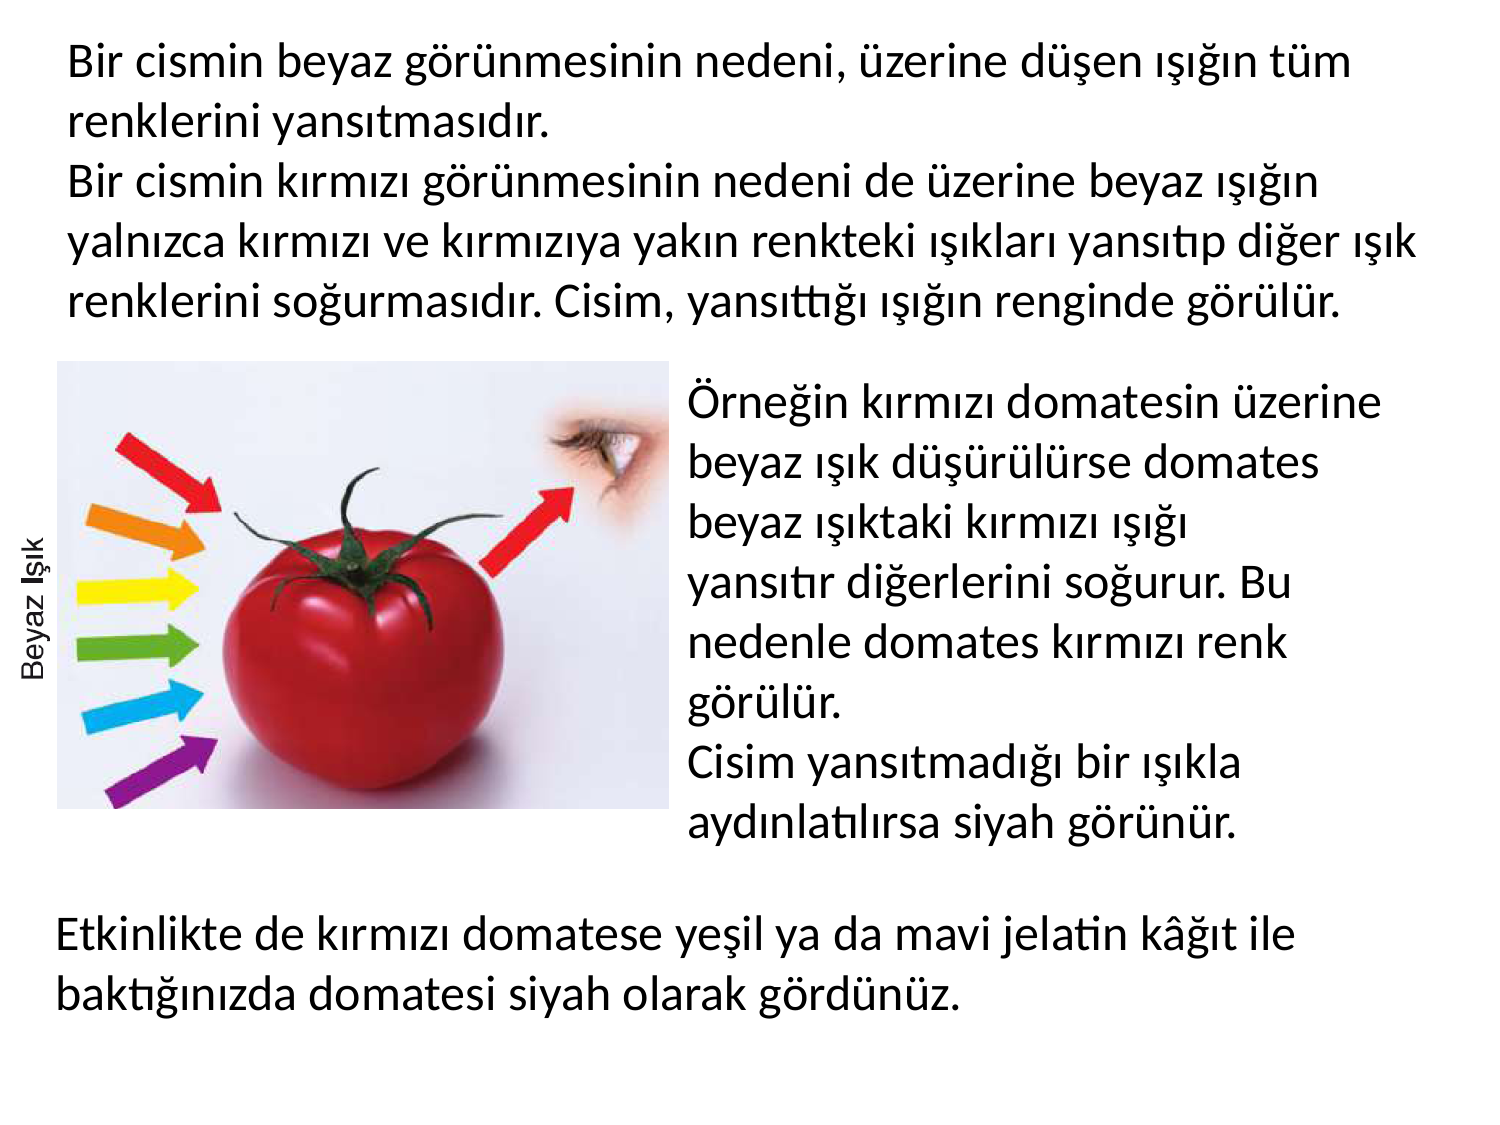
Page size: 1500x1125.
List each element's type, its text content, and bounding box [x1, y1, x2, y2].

text_box Bir cismin beyaz görünmesinin nedeni, üzerine düşen ışığın tüm renklerini yansıtmasıdır. Bir cismin kırmızı görünmesinin nedeni de üzerine beyaz ışığın yalnızca kırmızı ve kırmızıya yakın renkteki ışıkları yansıtıp diğer ışık renklerini soğurmasıdır. Cisim, yansıttığı ışığın renginde görülür. [53, 20, 1453, 395]
text_box Etkinlikte de kırmızı domatese yeşil ya da mavi jelatin kâğıt ile baktığınızda domatesi siyah olarak gördünüz. [40, 893, 1483, 1028]
text_box Örneğin kırmızı domatesin üzerine beyaz ışık düşürülürse domates beyaz ışıktaki kırmızı ışığı yansıtır diğerlerini soğurur. Bu nedenle domates kırmızı renk görülür. Cisim yansıtmadığı bir ışıkla aydınlatılırsa siyah görünür. [672, 361, 1441, 857]
picture [6, 361, 669, 809]
